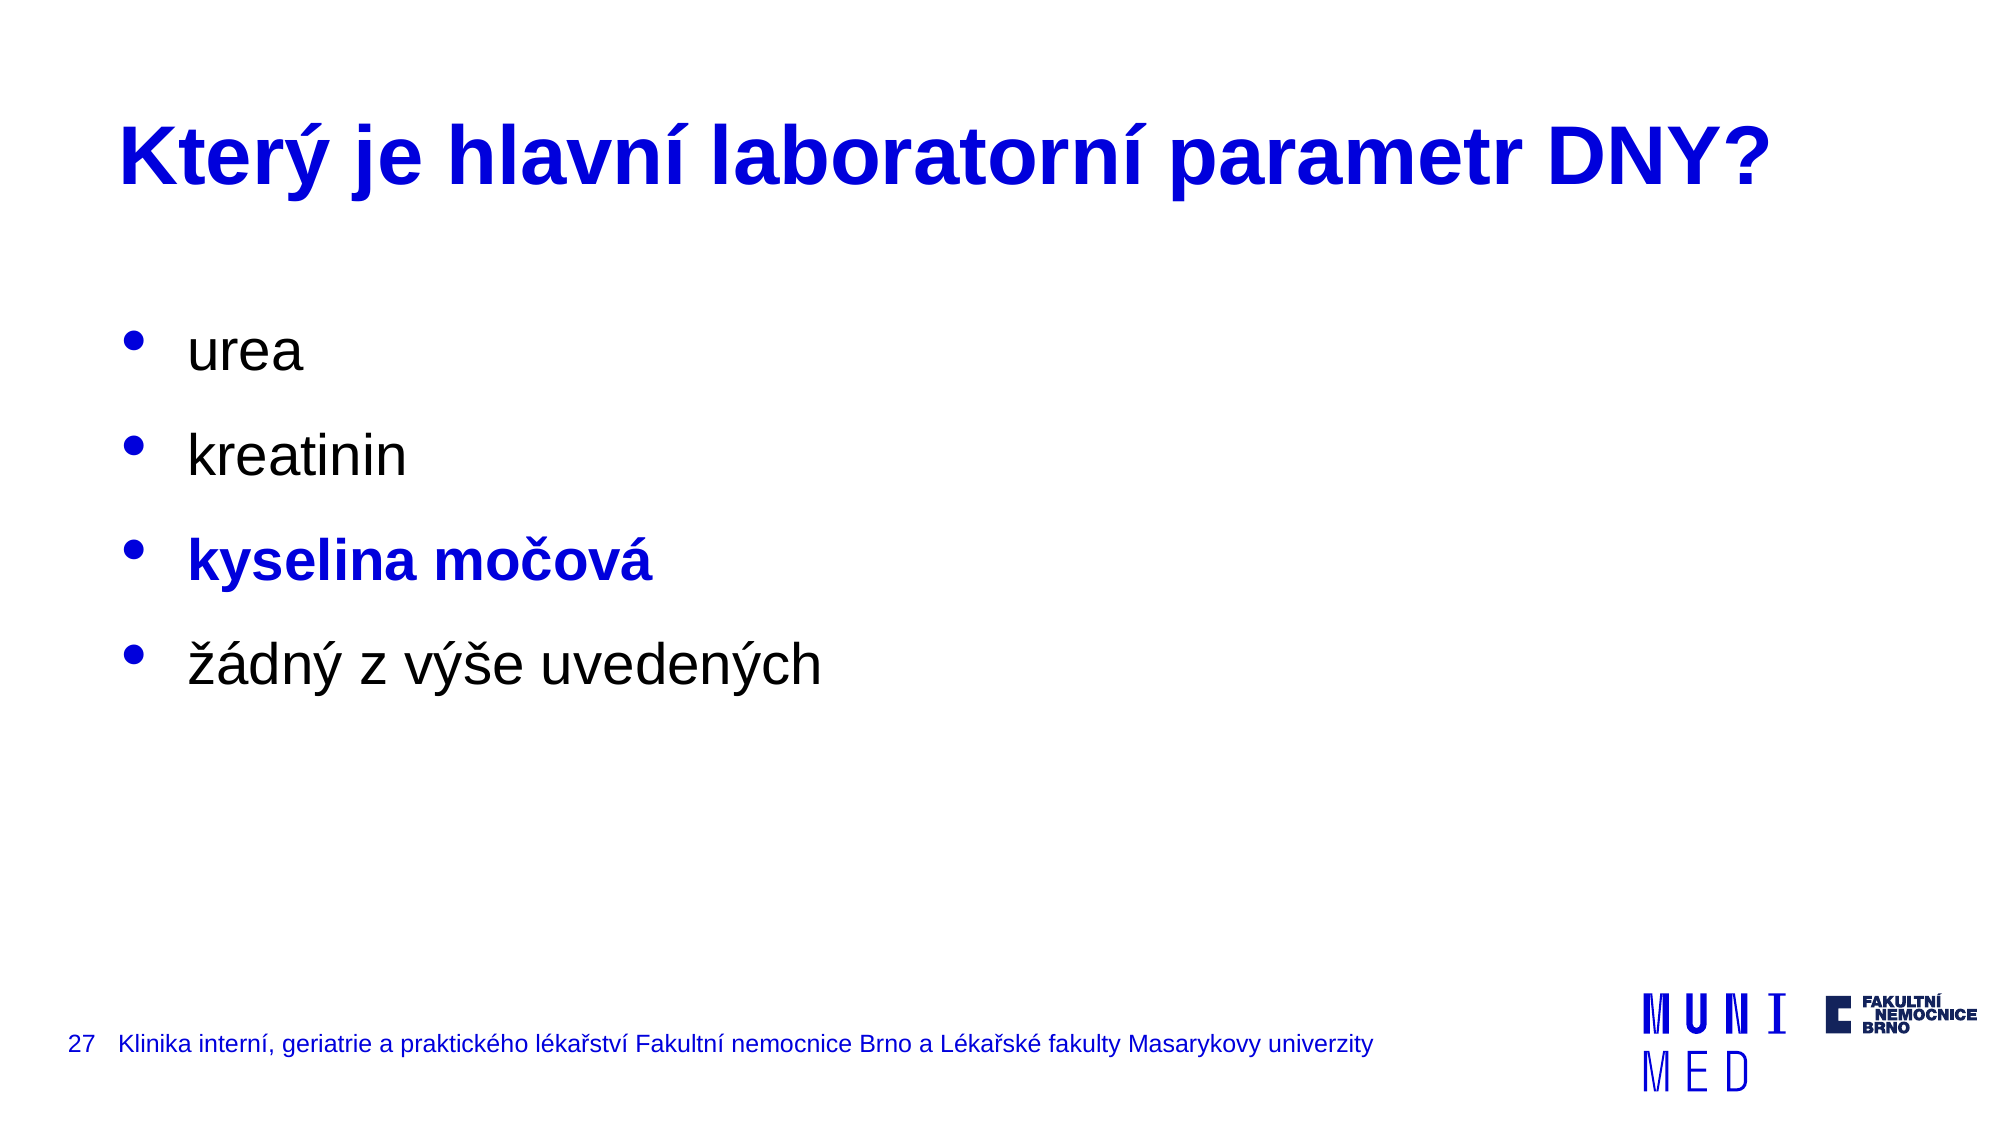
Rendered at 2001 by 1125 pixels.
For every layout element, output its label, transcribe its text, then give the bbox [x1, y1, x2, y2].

slide_number 27 [67, 1021, 110, 1063]
footer Klinika interní, geriatrie a praktického lékařství Fakultní nemocnice Brno a Lékařské fakulty Masarykovy univerzity [118, 1021, 1418, 1063]
list urea kreatinin kyselina močová žádný z výše uvedených [118, 277, 1883, 957]
title Který je hlavní laboratorní parametr DNY? [118, 118, 1883, 193]
